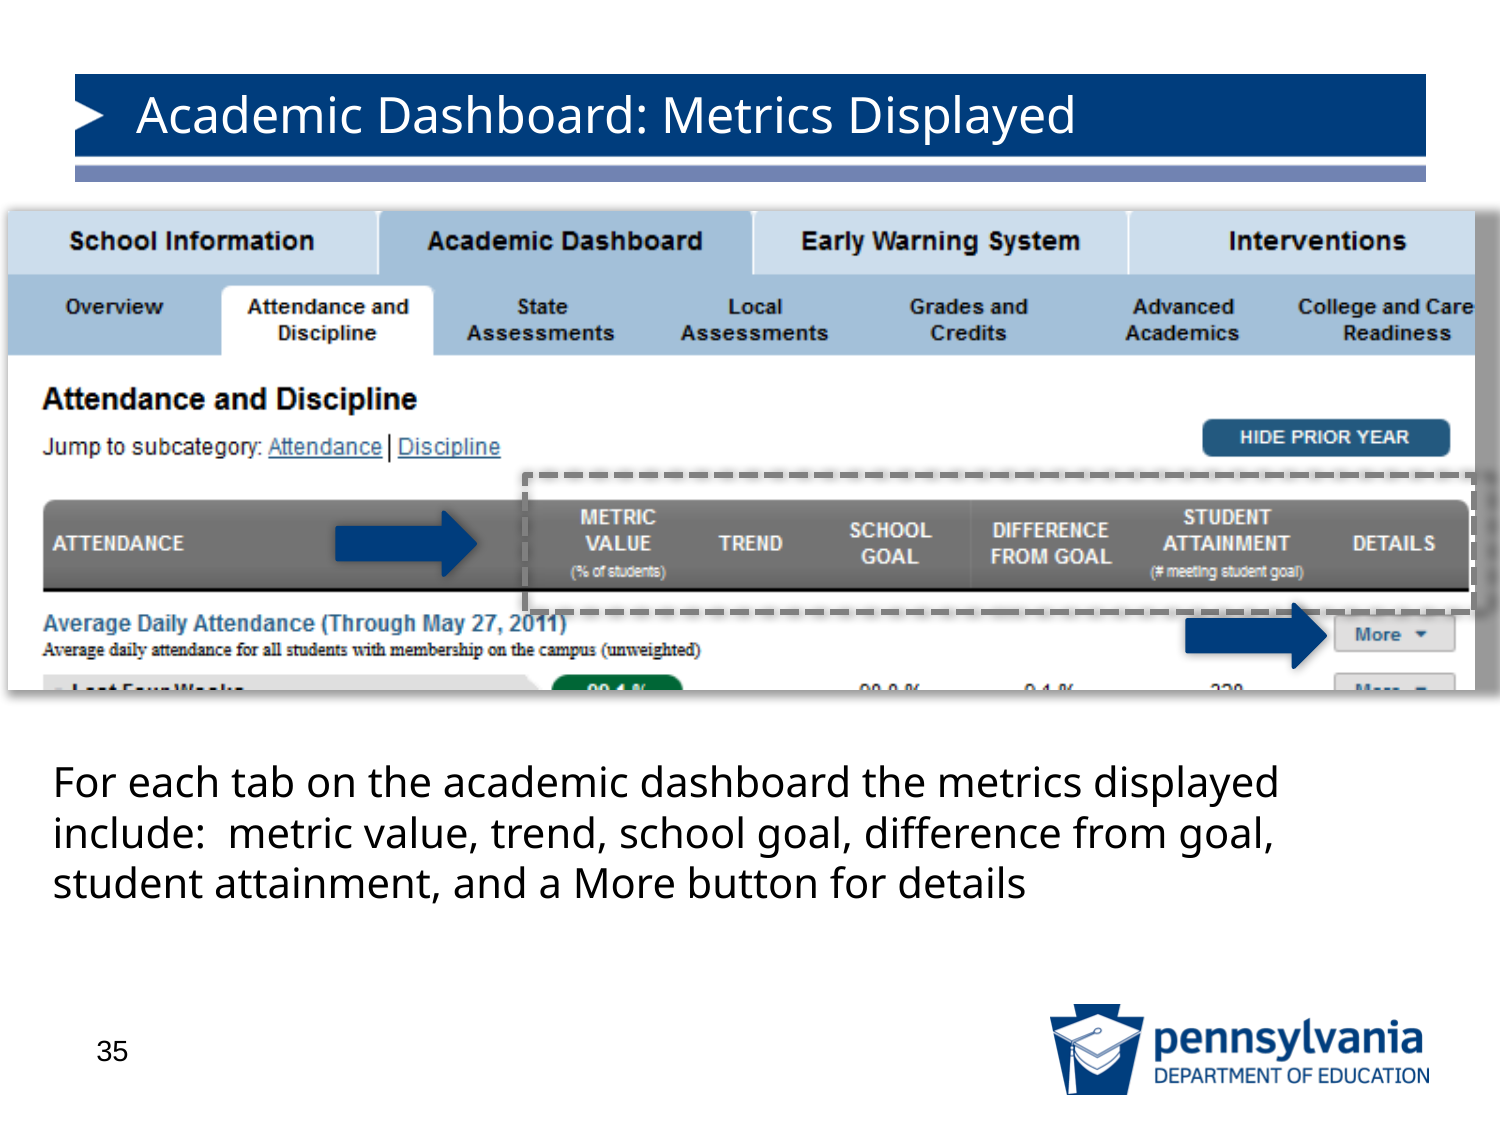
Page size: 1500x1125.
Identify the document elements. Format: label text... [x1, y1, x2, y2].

list For each tab on the academic dashboard the metrics displayed include: metric value, trend, school goal, difference from goal, student attainment, and a More button for details [37, 748, 1445, 953]
title Academic Dashboard: Metrics Displayed [121, 75, 1413, 152]
picture [8, 210, 1475, 690]
picture [1050, 1004, 1429, 1095]
slide_number 35 [75, 1025, 150, 1100]
picture [75, 74, 1426, 182]
